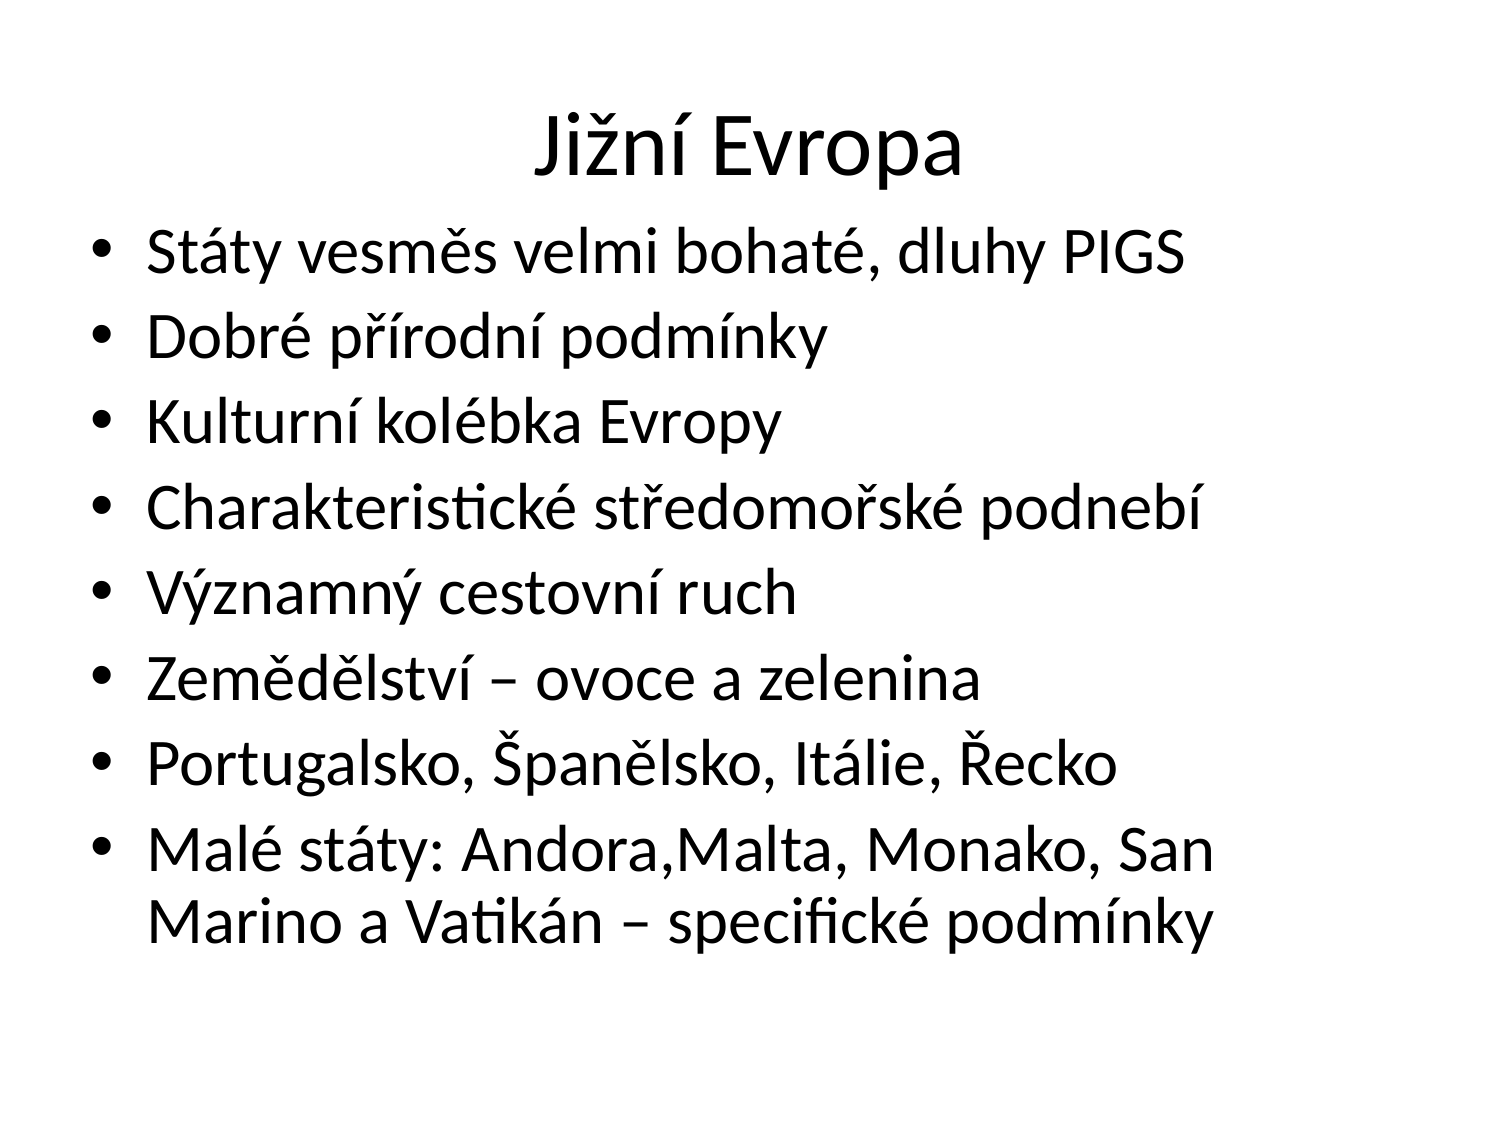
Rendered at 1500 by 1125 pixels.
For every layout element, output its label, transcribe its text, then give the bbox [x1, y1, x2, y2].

title Jižní Evropa [75, 45, 1425, 208]
list Státy vesměs velmi bohaté, dluhy PIGS Dobré přírodní podmínky Kulturní kolébka Evropy Charakteristické středomořské podnebí Významný cestovní ruch Zemědělství – ovoce a zelenina Portugalsko, Španělsko, Itálie, Řecko Malé státy: Andora,Malta, Monako, San Marino a Vatikán – specifické podmínky [75, 208, 1425, 1005]
